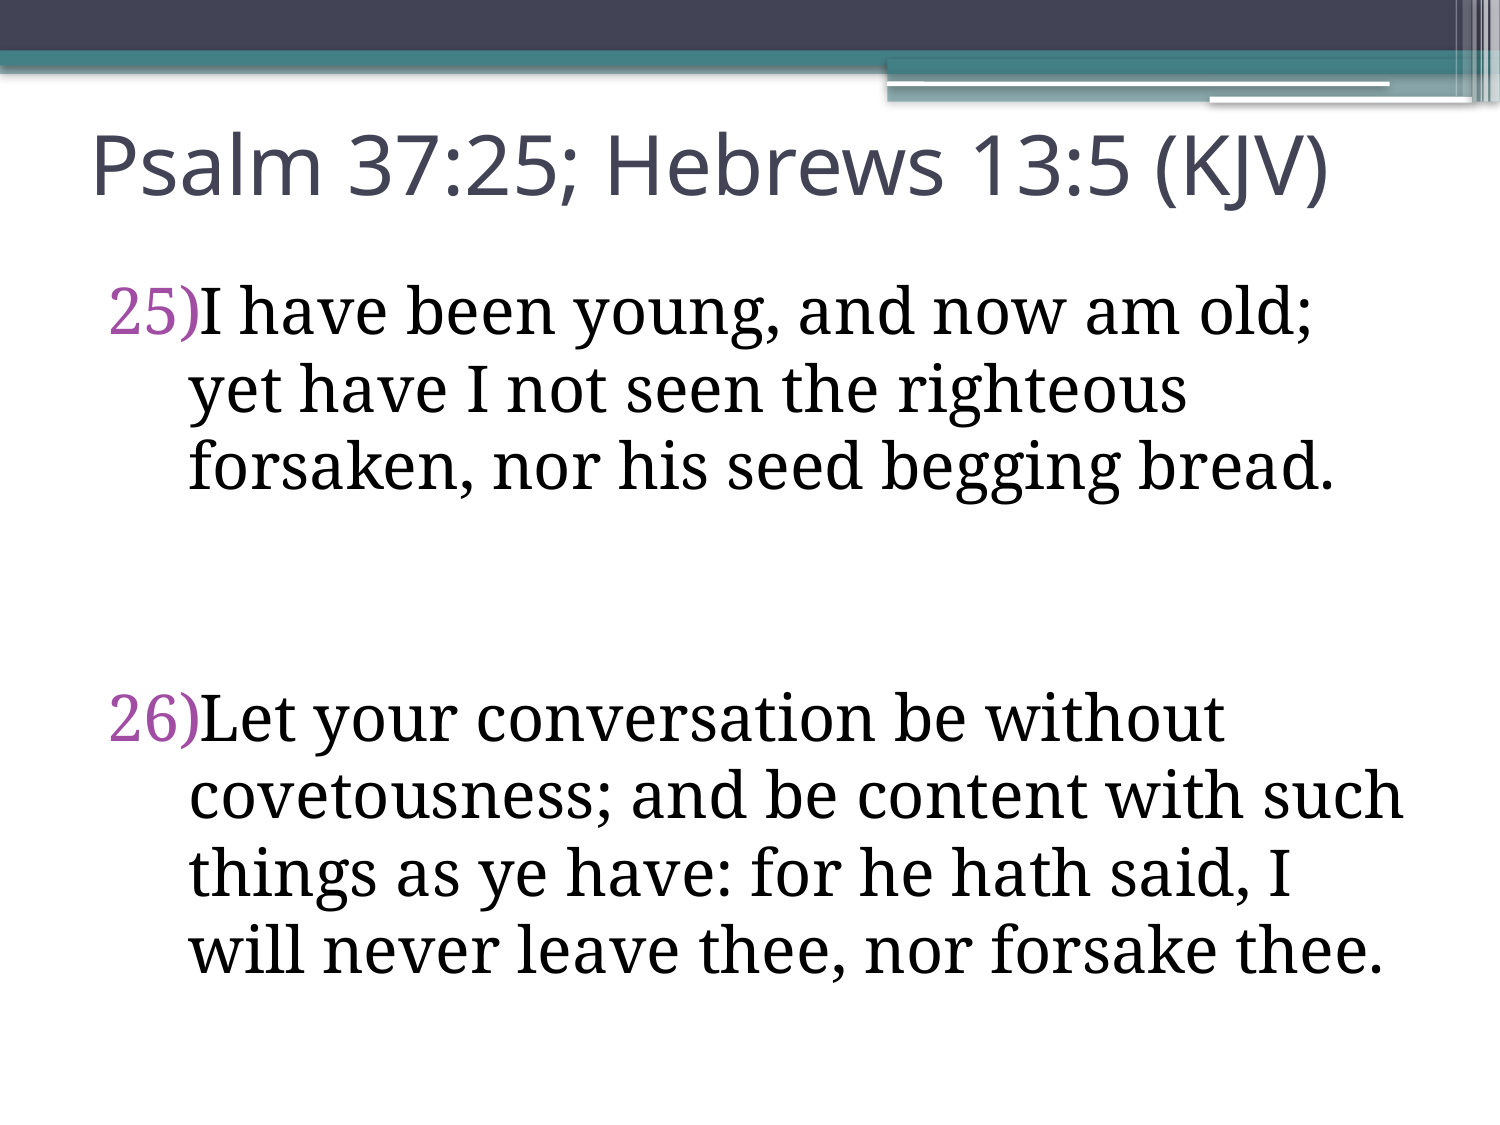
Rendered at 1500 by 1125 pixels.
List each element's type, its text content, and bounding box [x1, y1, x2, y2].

title Psalm 37:25; Hebrews 13:5 (KJV) [75, 75, 1425, 250]
list I have been young, and now am old; yet have I not seen the righteous forsaken, nor his seed begging bread. Let your conversation be without covetousness; and be content with such things as ye have: for he hath said, I will never leave thee, nor forsake thee. [75, 262, 1425, 1079]
